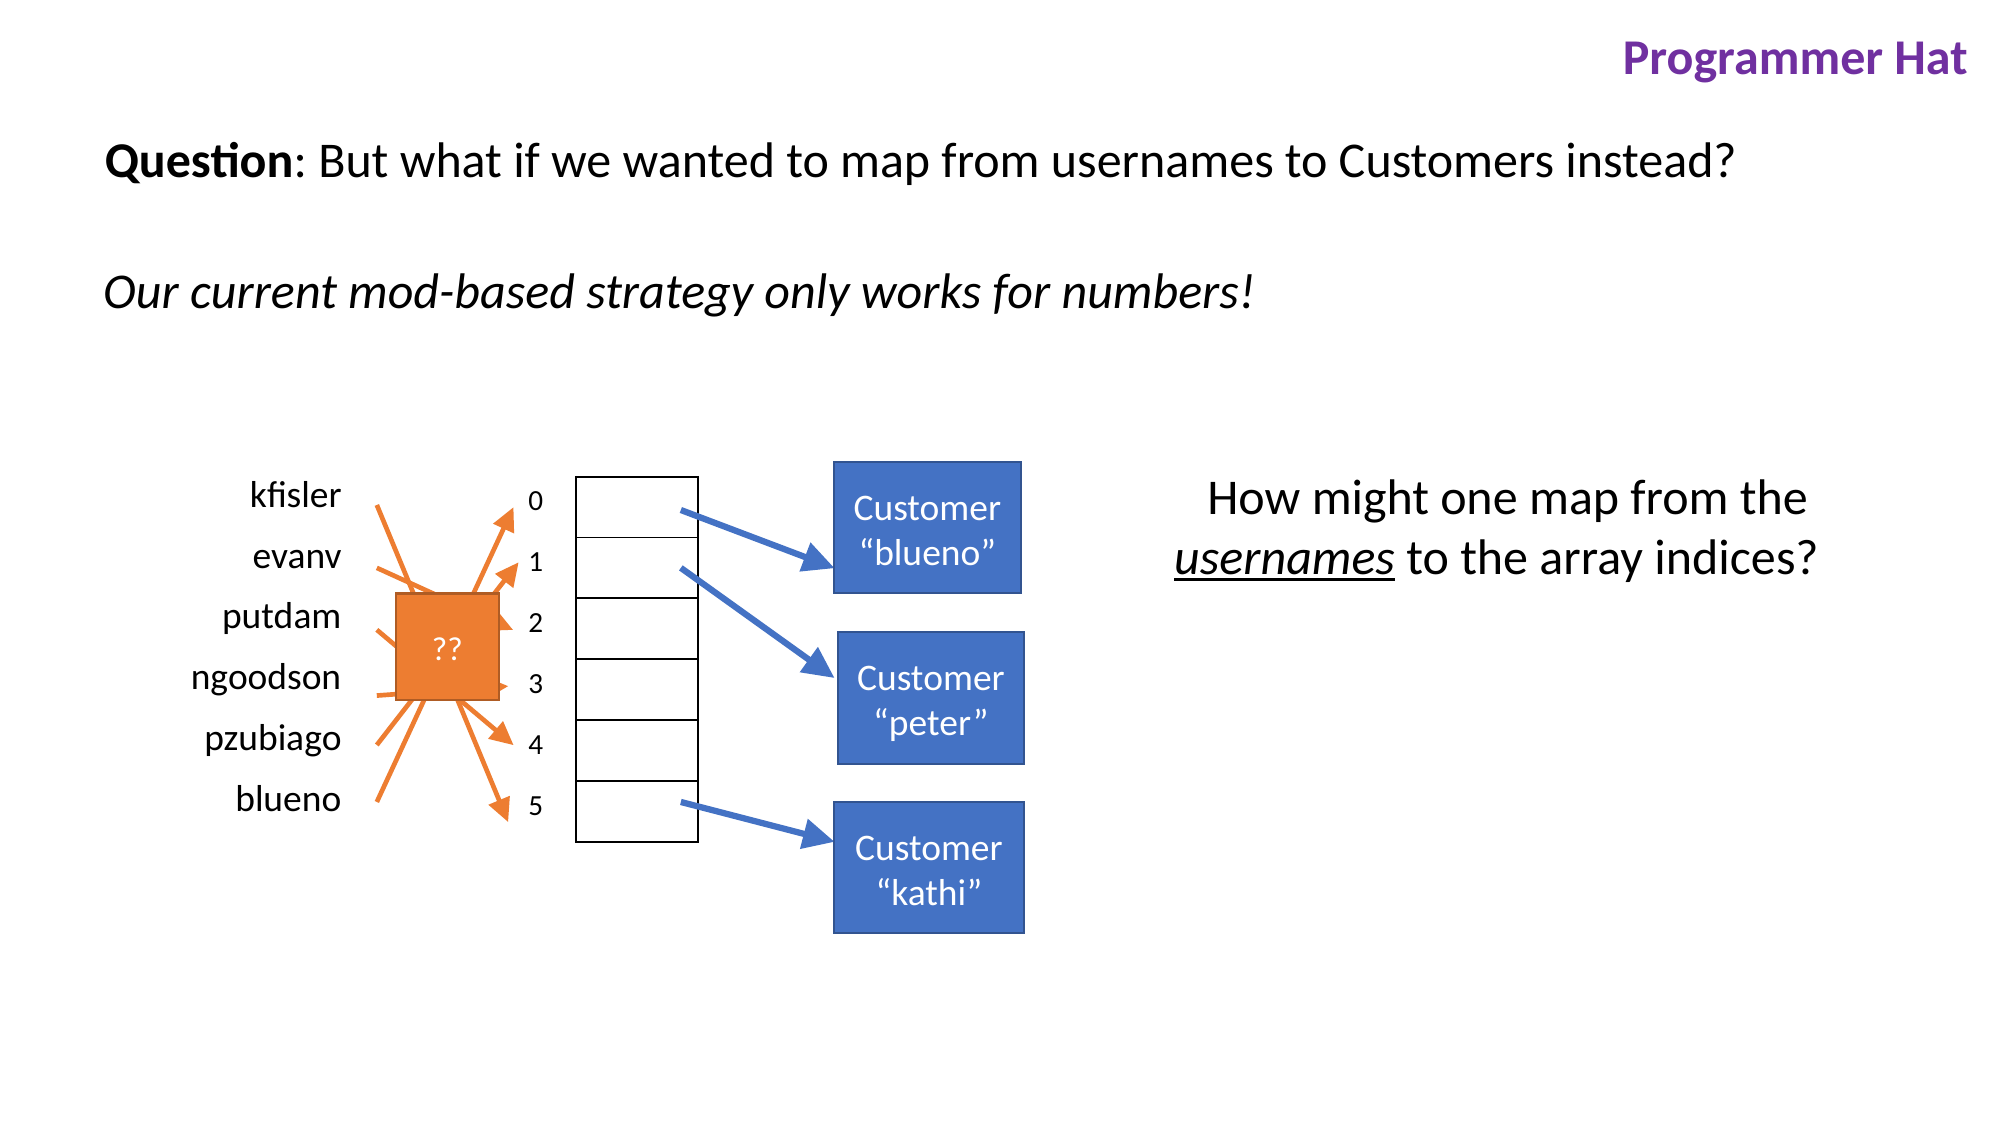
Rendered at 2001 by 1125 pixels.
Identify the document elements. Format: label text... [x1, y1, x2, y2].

table_header [577, 478, 697, 537]
text_box Our current mod-based strategy only works for numbers! [88, 250, 1271, 326]
table_cell putdam [148, 593, 357, 654]
text_box Customer “blueno” [833, 461, 1022, 594]
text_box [376, 562, 519, 745]
table_cell 5 [513, 785, 549, 846]
table_cell blueno [148, 776, 357, 837]
table_header kfisler [148, 472, 357, 533]
table_cell evanv [148, 533, 357, 593]
table_cell pzubiago [148, 715, 357, 776]
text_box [680, 801, 835, 842]
table_cell 4 [514, 725, 549, 785]
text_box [376, 803, 509, 822]
table_cell [577, 660, 697, 719]
table_cell [577, 599, 680, 658]
table_cell 3 [519, 664, 549, 725]
table_cell 2 [519, 603, 549, 664]
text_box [680, 509, 835, 567]
text_box How might one map from the usernames to the array indices? [1146, 457, 1870, 592]
table_cell [577, 782, 697, 841]
text_box Programmer Hat [1607, 16, 1983, 92]
text_box Question: But what if we wanted to map from usernames to Customers instead? [89, 119, 1753, 195]
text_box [376, 507, 514, 562]
table_cell 1 [514, 542, 549, 603]
text_box Customer “kathi” [833, 801, 1025, 934]
table_cell ngoodson [148, 654, 357, 715]
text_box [680, 567, 835, 678]
table_cell [577, 538, 680, 597]
text_box Customer “peter” [837, 631, 1025, 765]
table_cell [577, 721, 697, 780]
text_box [376, 745, 514, 803]
table_header 0 [513, 481, 549, 542]
